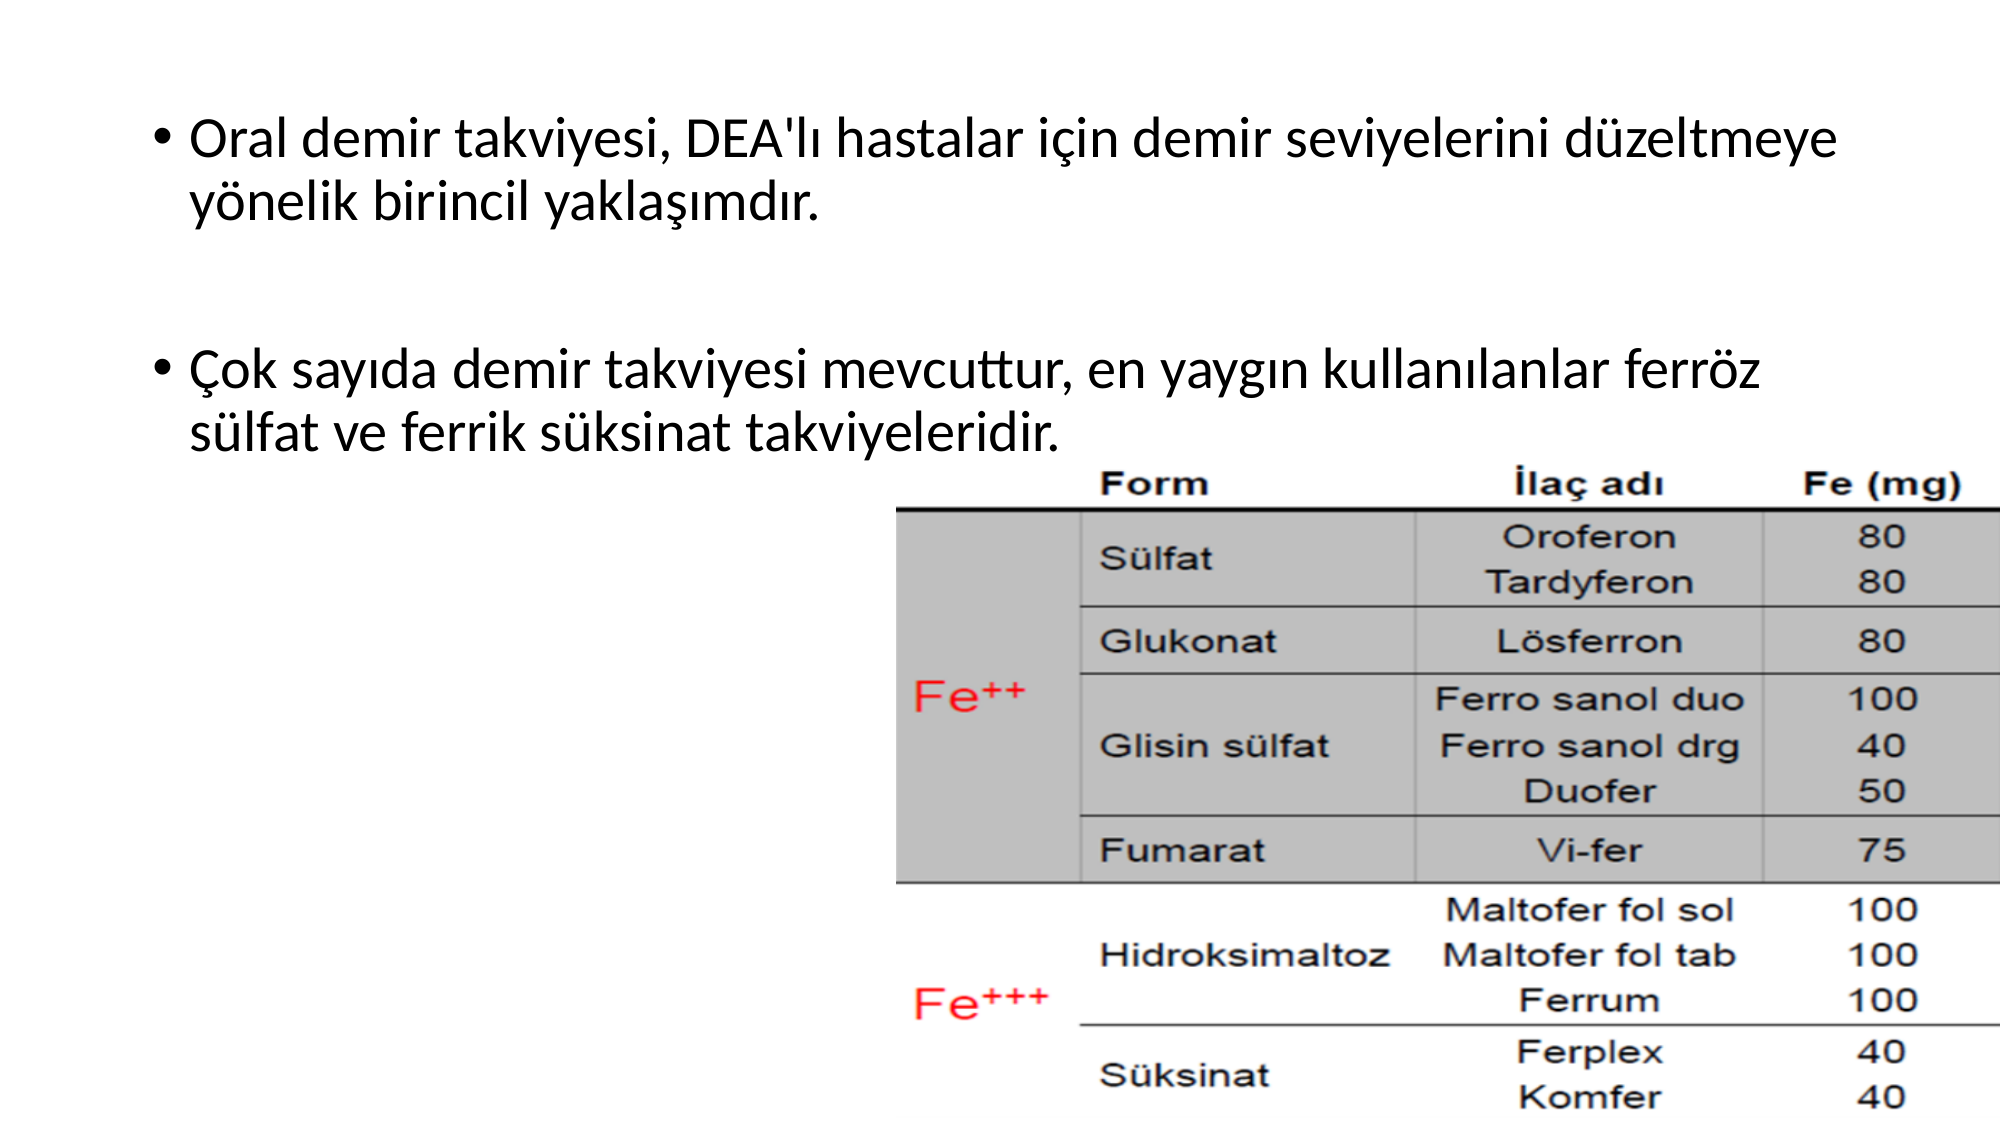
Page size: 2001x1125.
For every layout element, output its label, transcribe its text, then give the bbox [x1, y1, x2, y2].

picture [896, 464, 2000, 1118]
list Oral demir takviyesi, DEA'lı hastalar için demir seviyelerini düzeltmeye yönelik birincil yaklaşımdır. Çok sayıda demir takviyesi mevcuttur, en yaygın kullanılanlar ferröz sülfat ve ferrik süksinat takviyeleridir. [137, 99, 1863, 1014]
